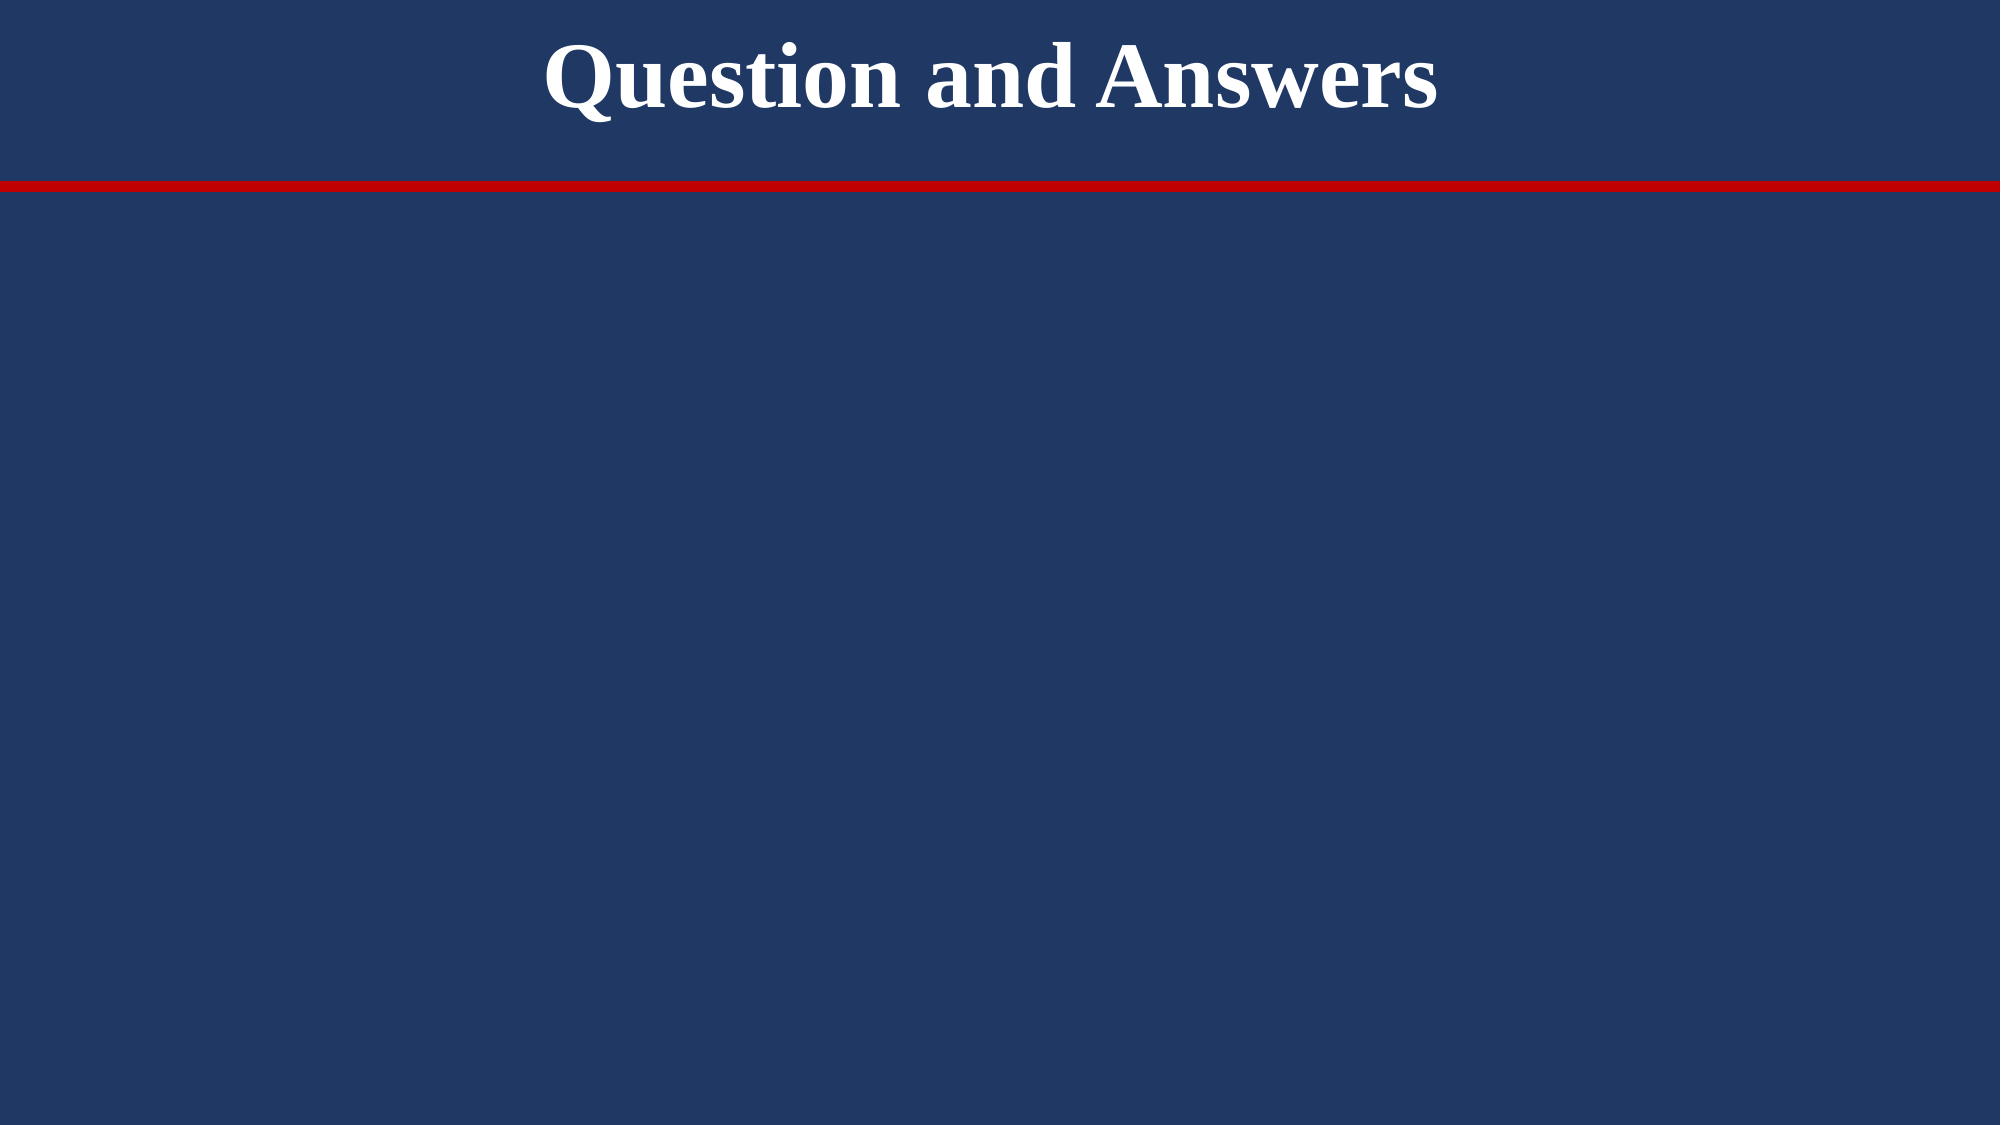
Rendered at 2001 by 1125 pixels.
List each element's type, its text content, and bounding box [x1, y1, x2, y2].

title Question and Answers [27, 0, 1955, 156]
